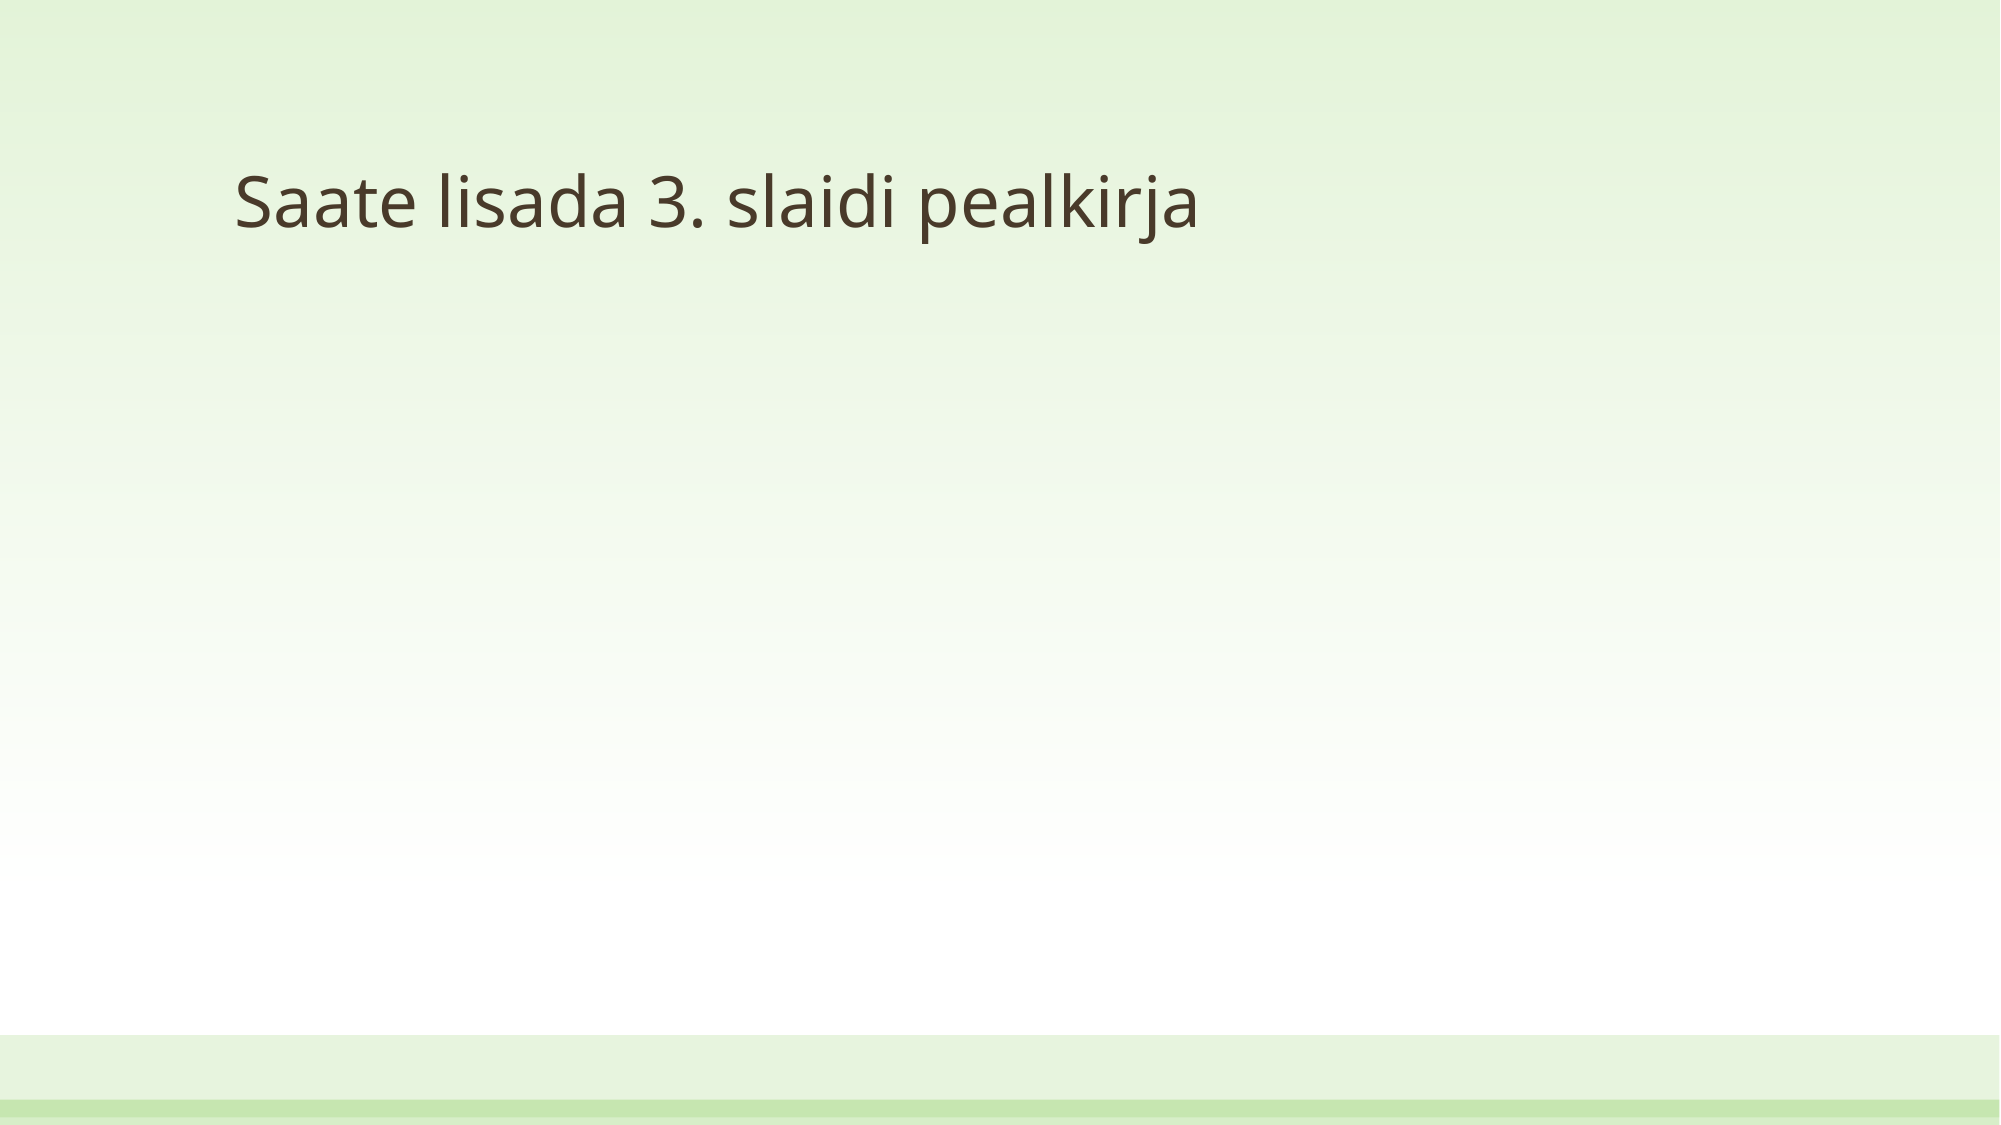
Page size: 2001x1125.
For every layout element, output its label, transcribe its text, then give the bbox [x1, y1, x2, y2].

title Saate lisada 3. slaidi pealkirja [219, 71, 1780, 251]
